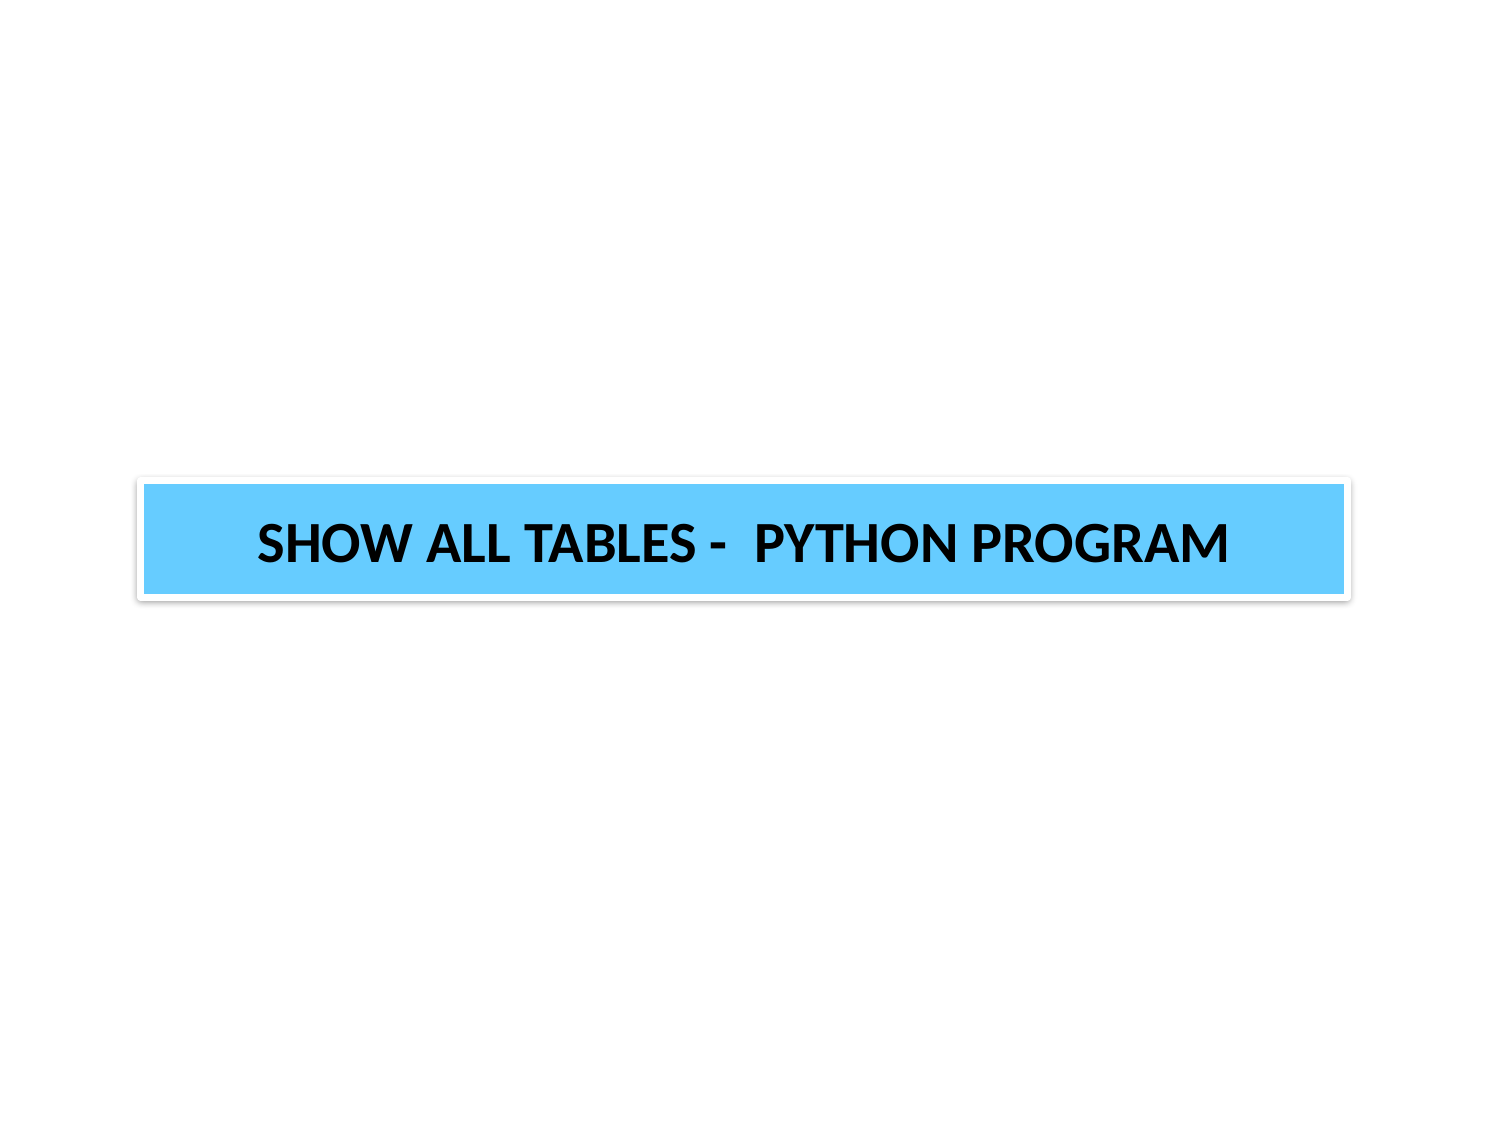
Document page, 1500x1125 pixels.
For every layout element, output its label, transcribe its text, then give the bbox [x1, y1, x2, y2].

text_box SHOW ALL TABLES - PYTHON PROGRAM [137, 477, 1351, 601]
